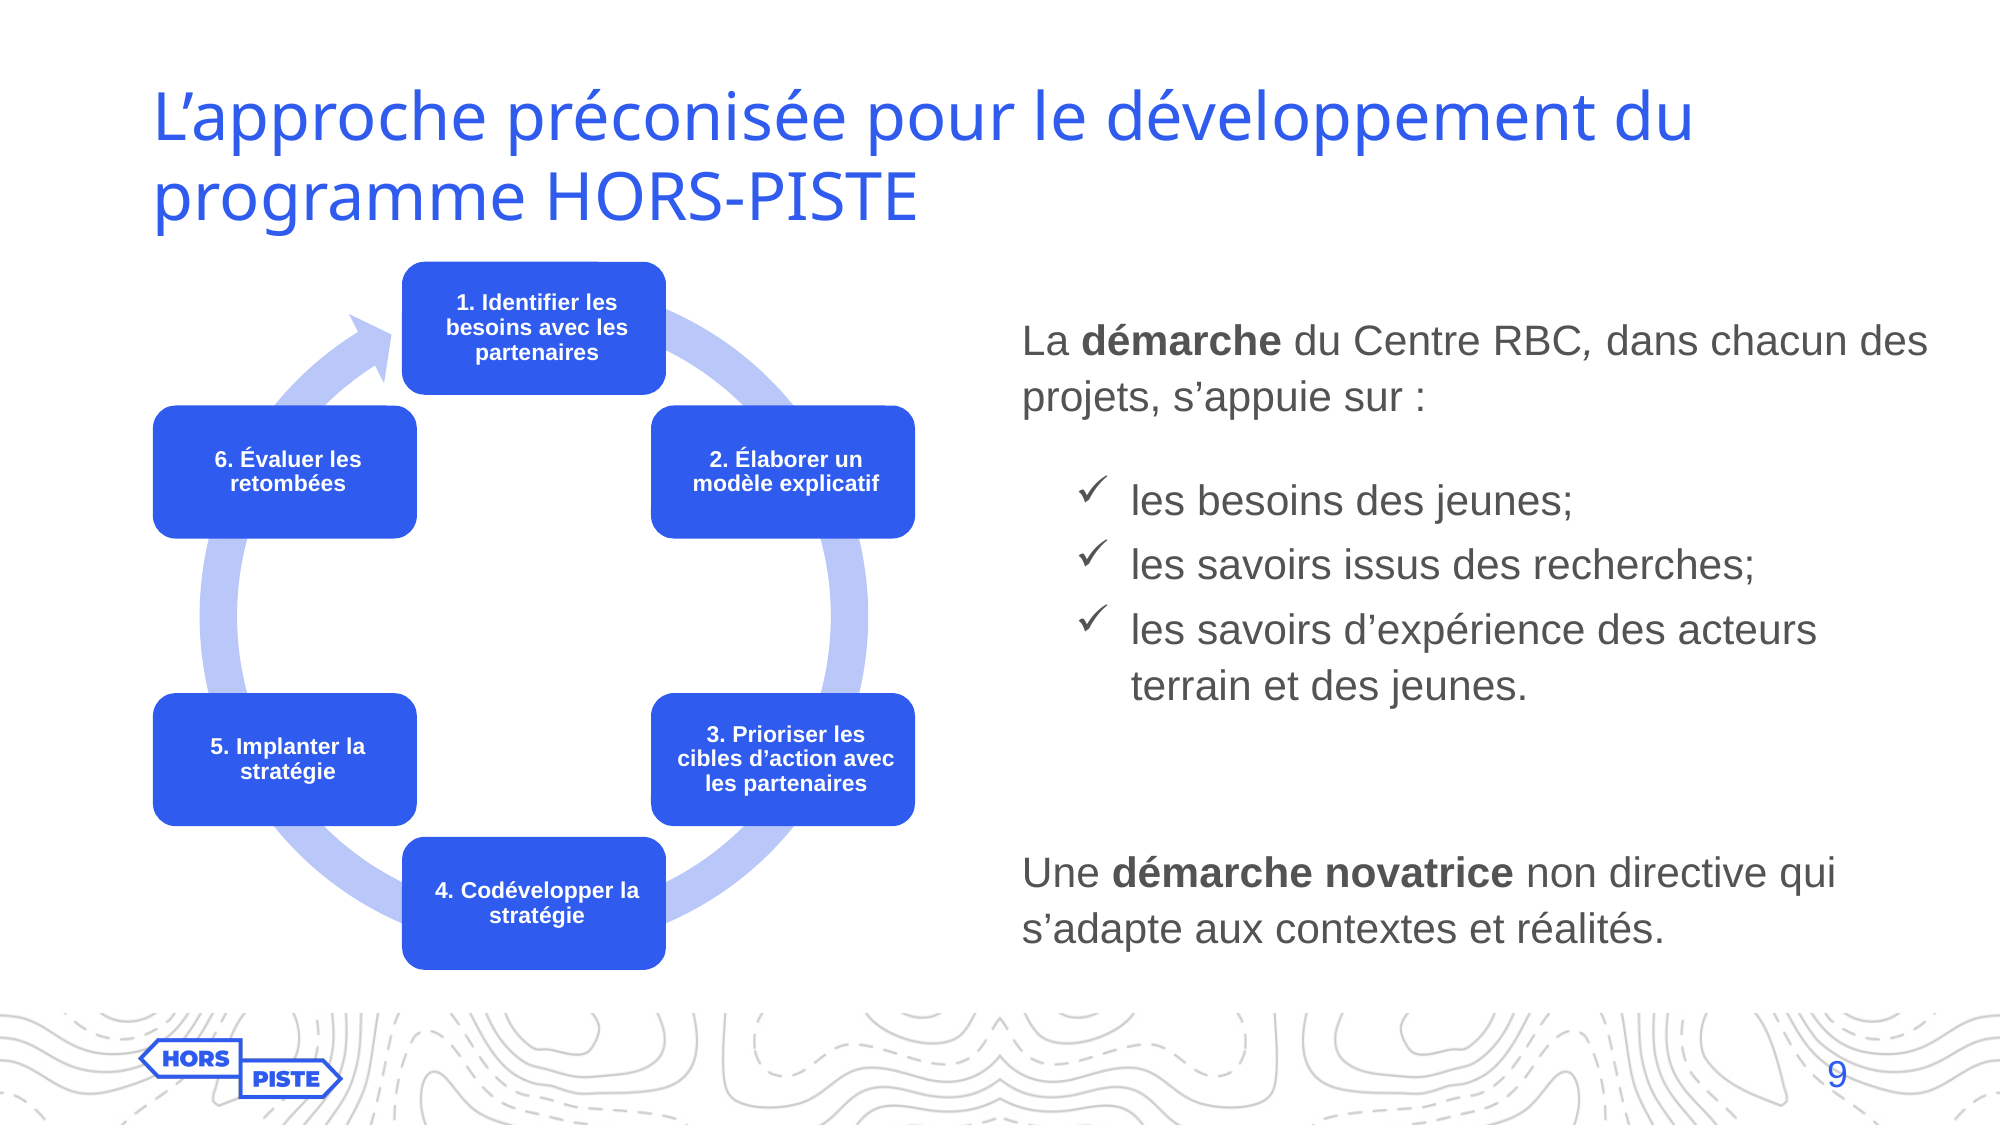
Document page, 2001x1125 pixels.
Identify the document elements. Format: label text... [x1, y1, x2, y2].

title L’approche préconisée pour le développement du programme HORS-PISTE [137, 45, 1863, 263]
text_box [74, 262, 994, 970]
list La démarche du Centre RBC, dans chacun des projets, s’appuie sur : les besoins des jeunes; les savoirs issus des recherches; les savoirs d’expérience des acteurs terrain et des jeunes. Une démarche novatrice non directive qui s’adapte aux contextes et réalités. [1006, 300, 1948, 967]
picture [0, 1012, 2000, 1125]
slide_number 9 [1412, 1042, 1863, 1103]
